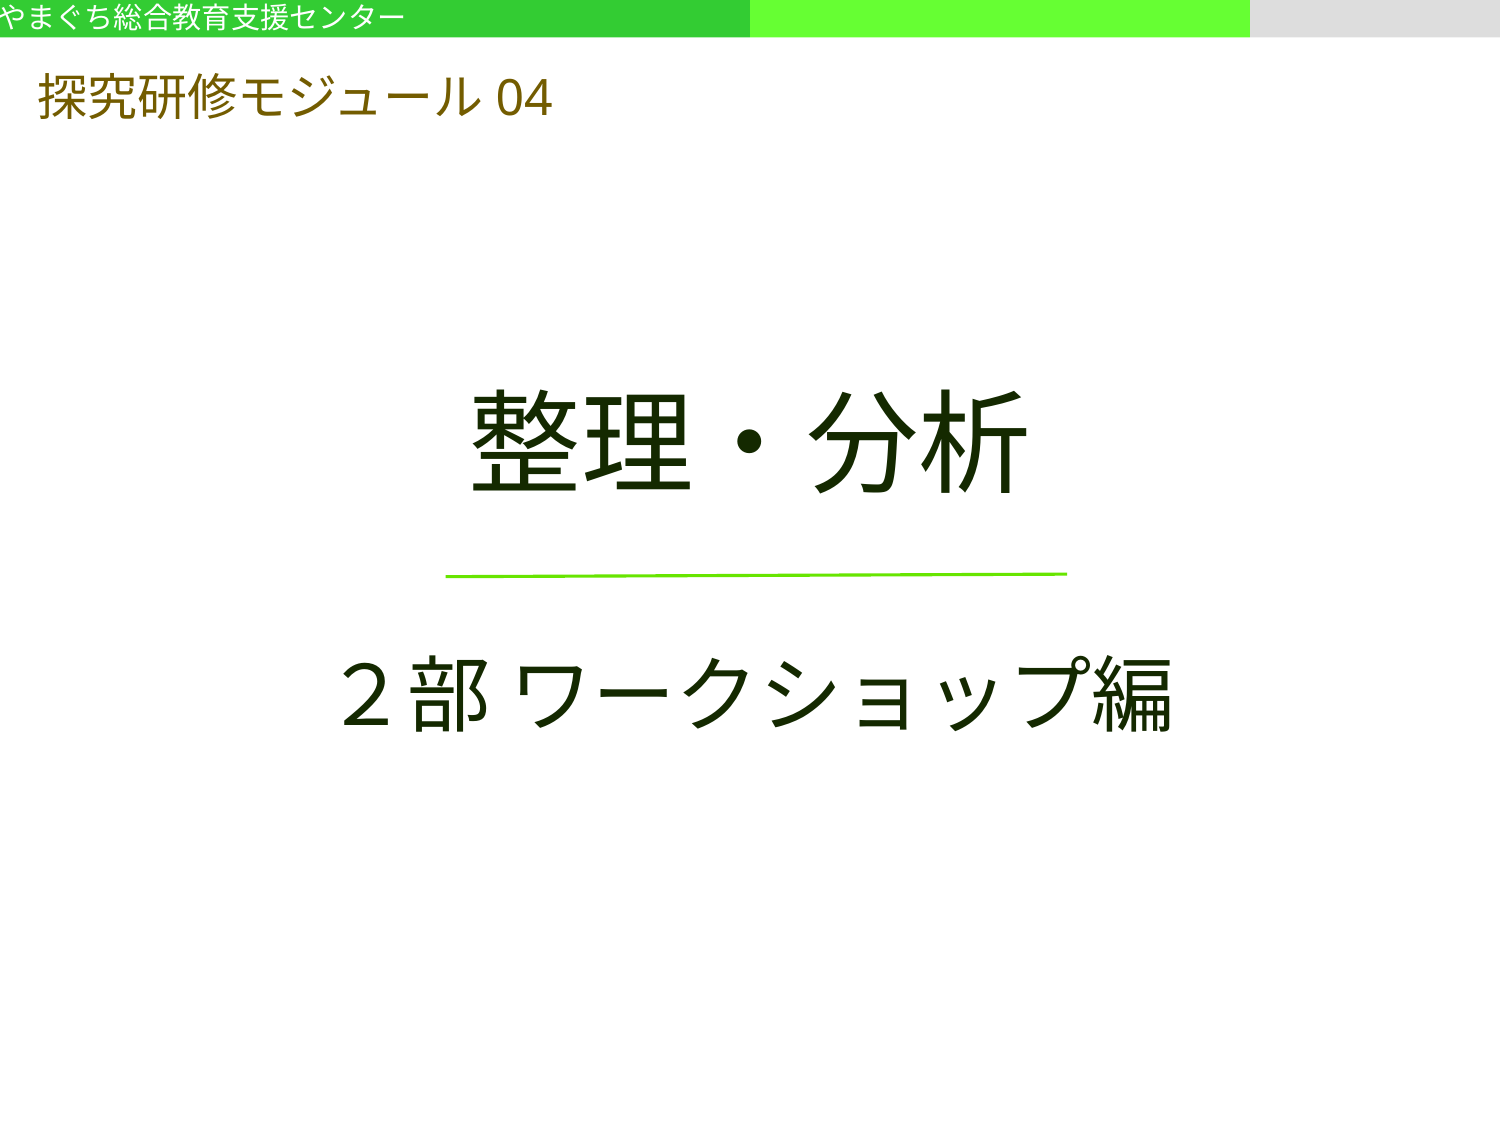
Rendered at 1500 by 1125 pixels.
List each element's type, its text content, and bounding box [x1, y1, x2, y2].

text_box 探究研修モジュール04 [13, 58, 577, 146]
title 整理・分析 ２部 ワークショップ編 [112, 462, 1388, 651]
